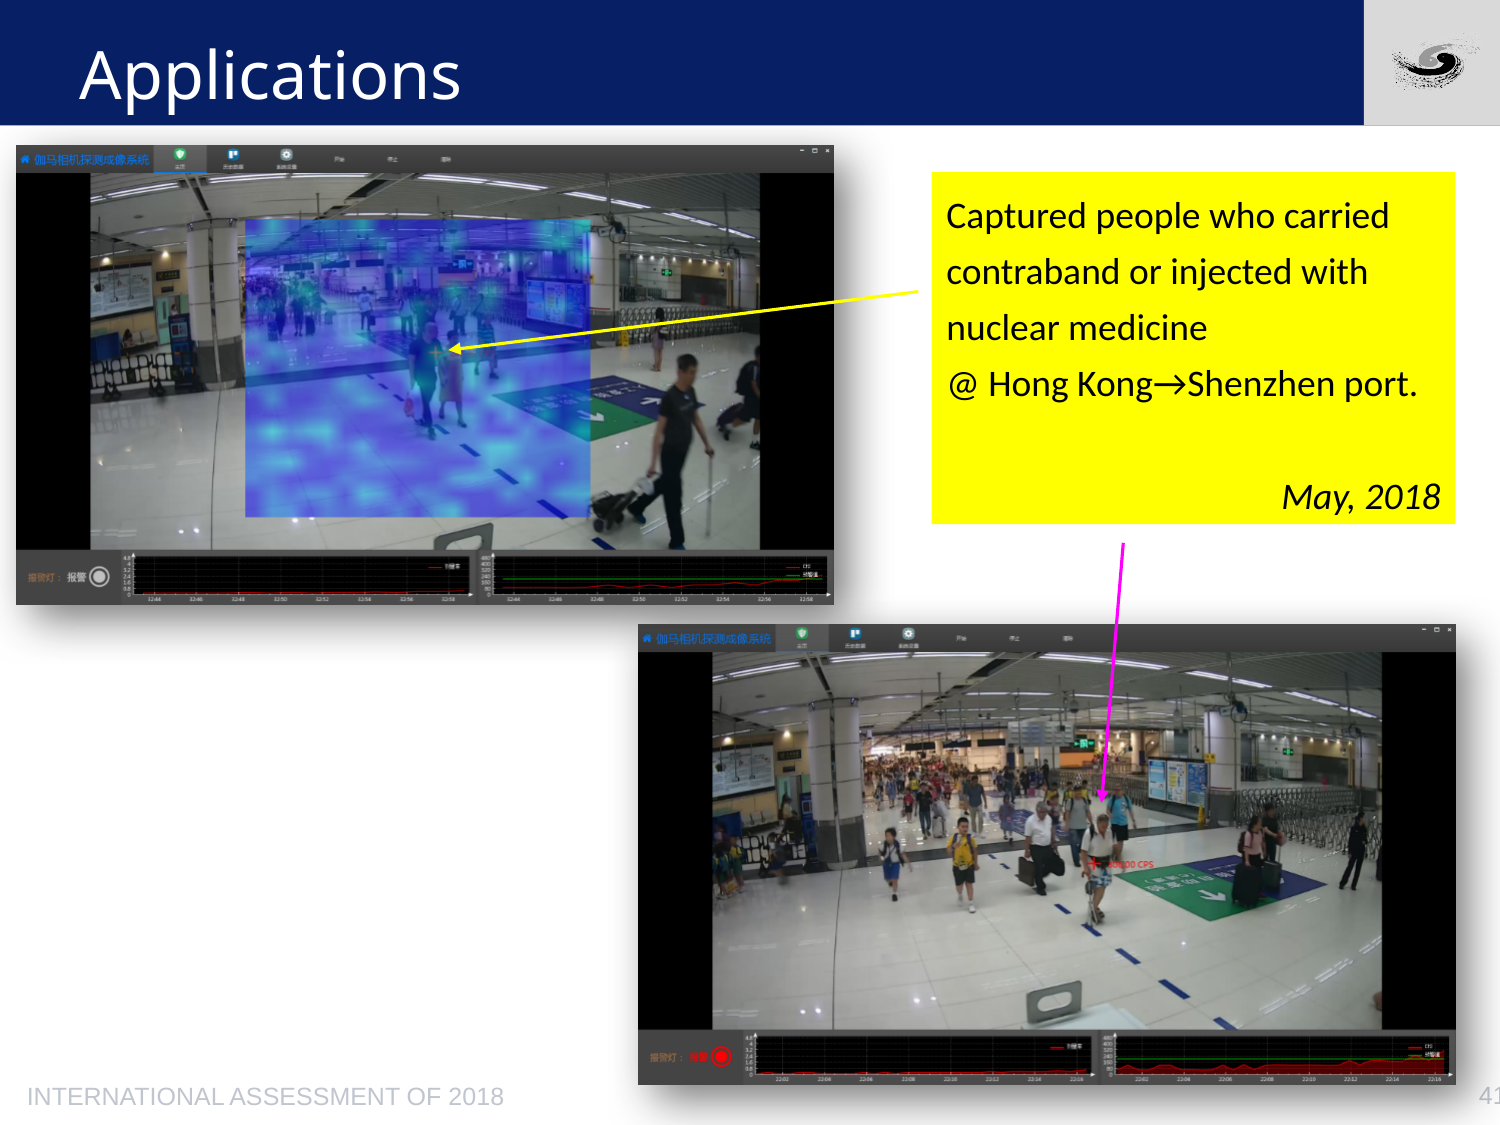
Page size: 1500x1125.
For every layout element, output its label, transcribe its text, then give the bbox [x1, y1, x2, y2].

picture [638, 624, 1456, 1085]
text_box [448, 291, 919, 351]
picture [16, 145, 834, 605]
text_box Captured people who carried contraband or injected with nuclear medicine @ Hong Kong→Shenzhen port. May, 2018 [931, 172, 1456, 525]
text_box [1101, 542, 1124, 803]
title Applications [64, 29, 1354, 126]
picture [1390, 31, 1481, 91]
